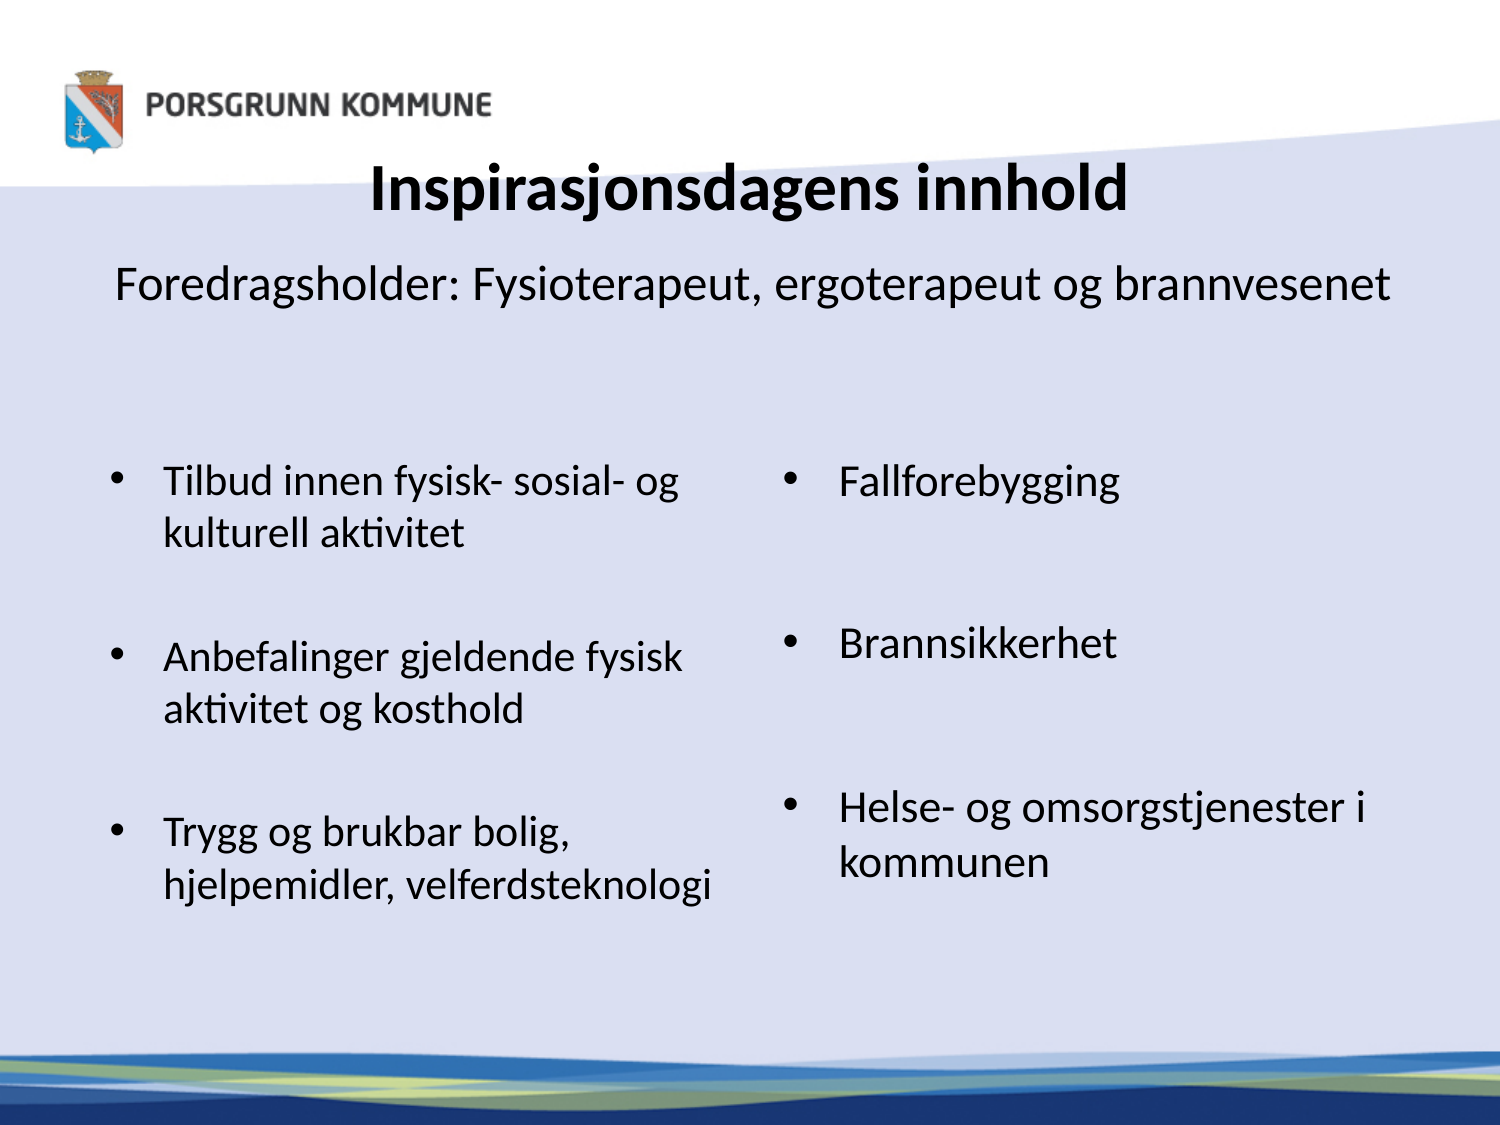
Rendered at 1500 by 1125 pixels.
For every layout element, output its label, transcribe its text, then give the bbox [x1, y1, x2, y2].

list Fallforebygging Brannsikkerhet Helse- og omsorgstjenester i kommunen [767, 373, 1431, 976]
text_box Foredragsholder: Fysioterapeut, ergoterapeut og brannvesenet [100, 243, 1436, 319]
title Inspirasjonsdagens innhold [75, 45, 1425, 233]
picture [0, 0, 1500, 1125]
list Tilbud innen fysisk- sosial- og kulturell aktivitet Anbefalinger gjeldende fysisk aktivitet og kosthold Trygg og brukbar bolig, hjelpemidler, velferdsteknologi [94, 373, 767, 917]
